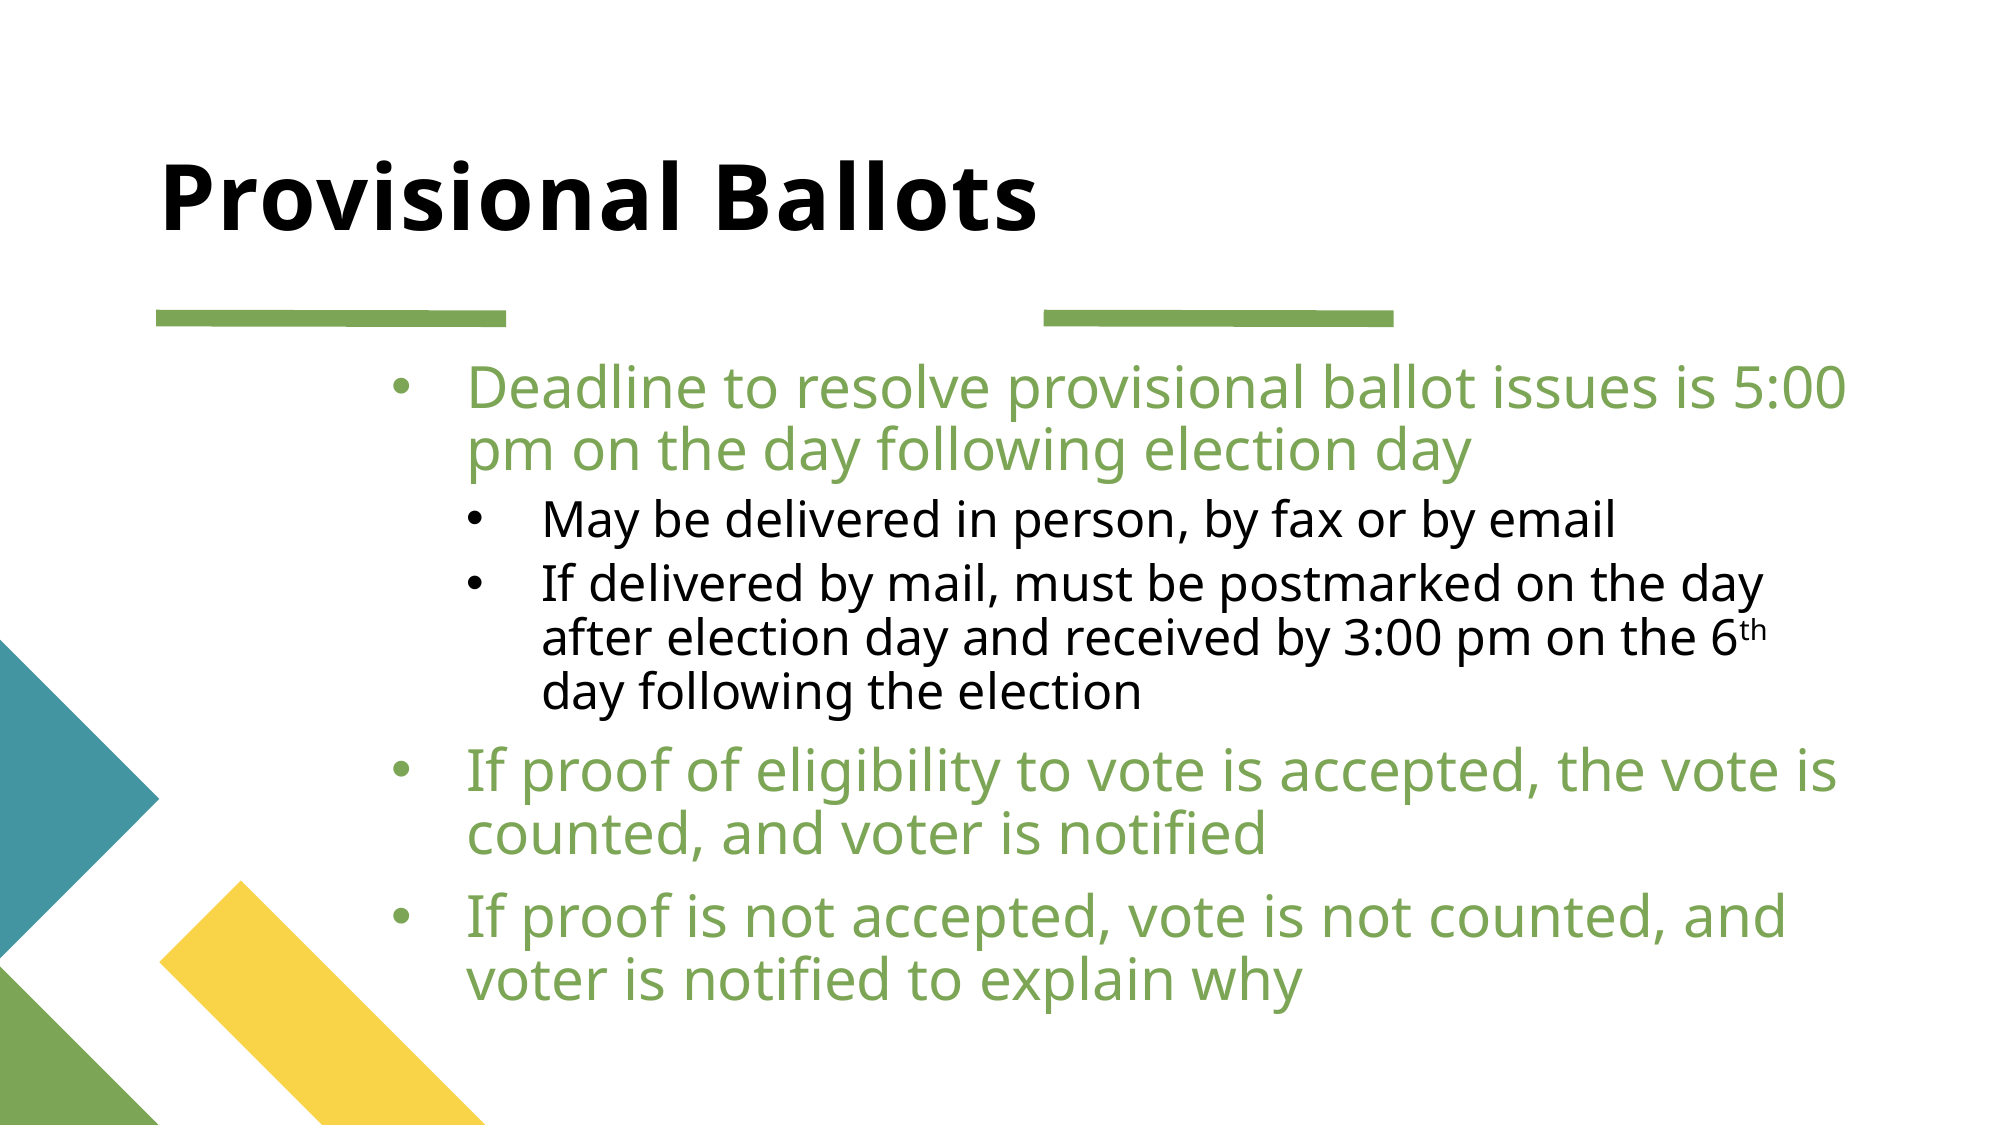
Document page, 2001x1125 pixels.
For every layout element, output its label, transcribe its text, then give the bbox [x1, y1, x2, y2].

title Provisional Ballots [158, 144, 1550, 250]
list Deadline to resolve provisional ballot issues is 5:00 pm on the day following election day May be delivered in person, by fax or by email If delivered by mail, must be postmarked on the day after election day and received by 3:00 pm on the 6th day following the election If proof of eligibility to vote is accepted, the vote is counted, and voter is notified If proof is not accepted, vote is not counted, and voter is notified to explain why [390, 357, 1856, 1087]
